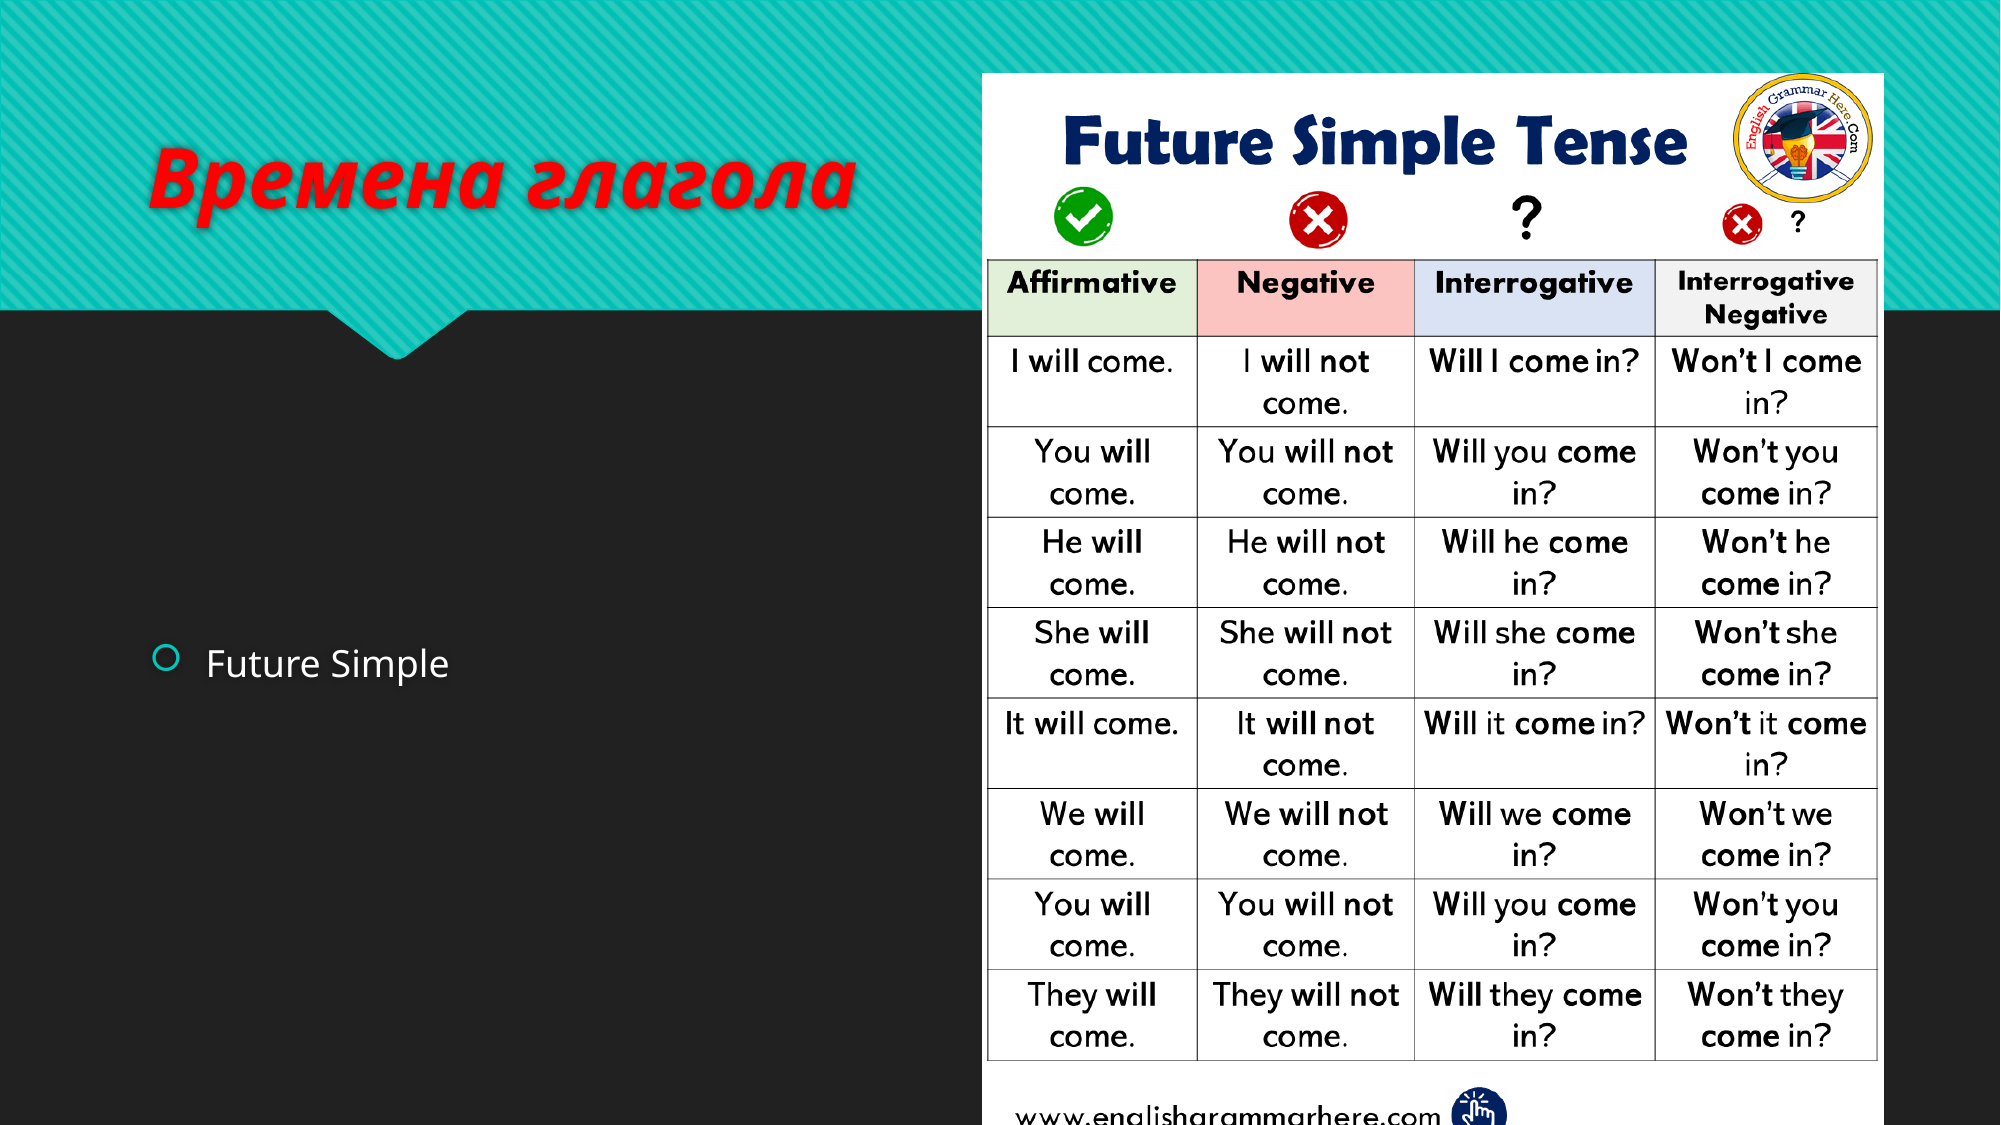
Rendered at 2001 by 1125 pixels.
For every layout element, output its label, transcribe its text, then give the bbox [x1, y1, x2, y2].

picture [981, 73, 1884, 1125]
list Future Simple [134, 364, 981, 962]
title Времена глагола [132, 73, 981, 233]
